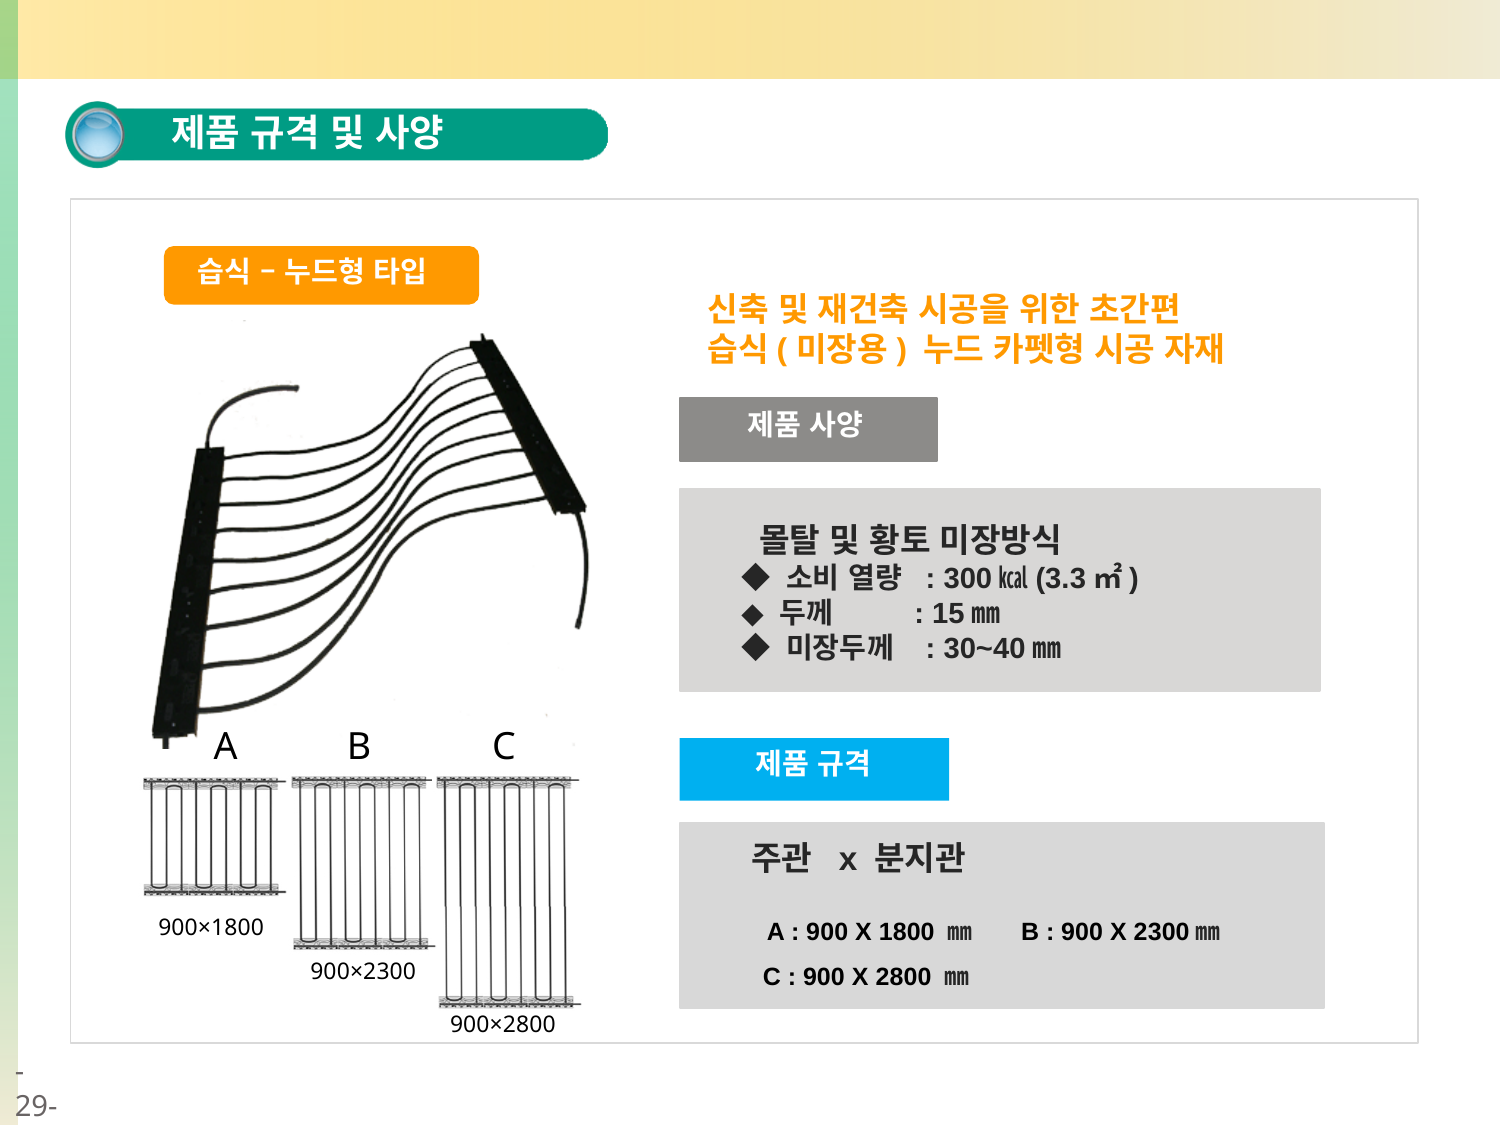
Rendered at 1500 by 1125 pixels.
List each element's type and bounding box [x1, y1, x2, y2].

text_box [0, 0, 1500, 1125]
